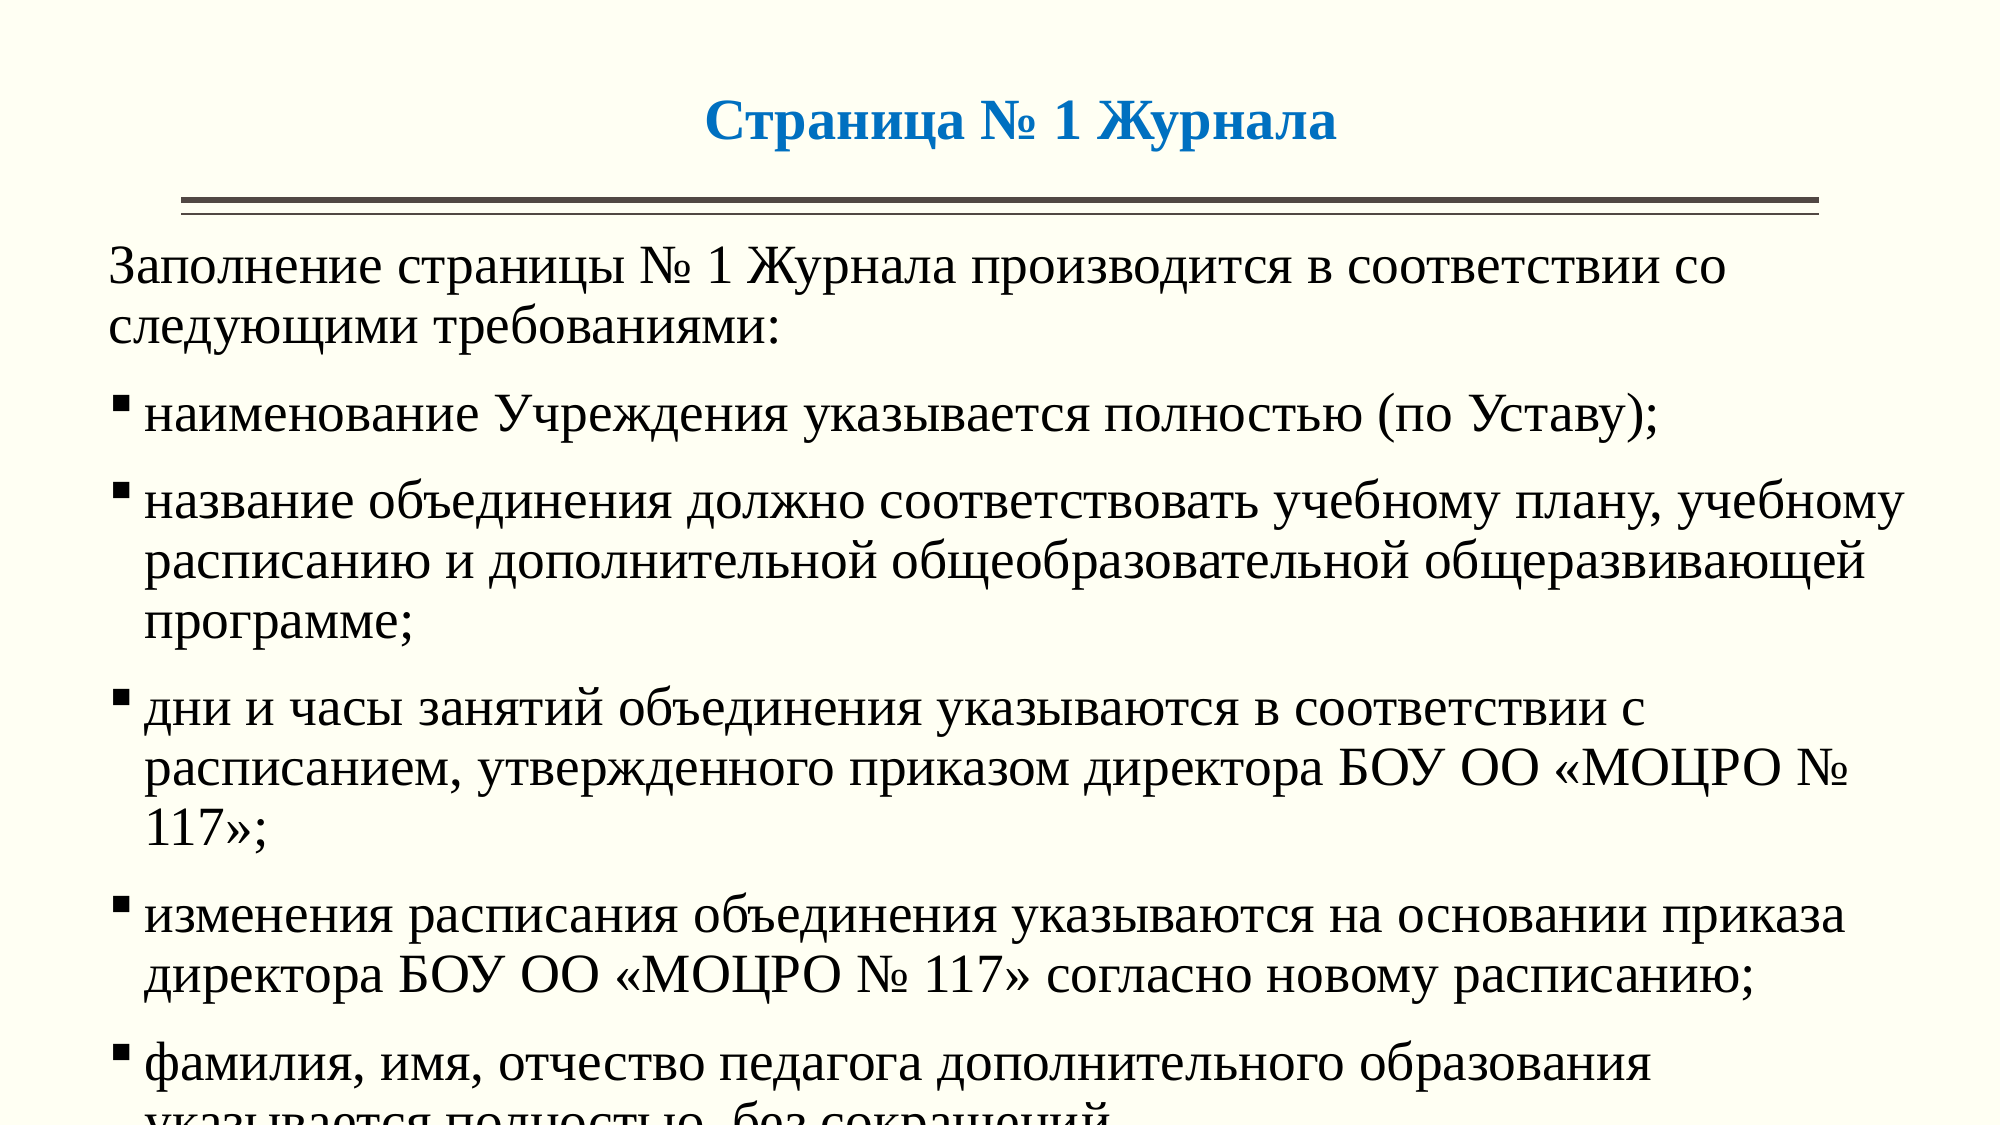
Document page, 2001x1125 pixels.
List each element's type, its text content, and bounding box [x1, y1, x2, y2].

list Заполнение страницы № 1 Журнала производится в соответствии со следующими требованиями: наименование Учреждения указывается полностью (по Уставу); название объединения должно соответствовать учебному плану, учебному расписанию и дополнительной общеобразовательной общеразвивающей программе; дни и часы занятий объединения указываются в соответствии с расписанием, утвержденного приказом директора БОУ ОО «МОЦРО № 117»; изменения расписания объединения указываются на основании приказа директора БОУ ОО «МОЦРО № 117» согласно новому расписанию; фамилия, имя, отчество педагога дополнительного образования указывается полностью, без сокращений. [108, 228, 1934, 1125]
title Страница № 1 Журнала [108, 52, 1934, 160]
